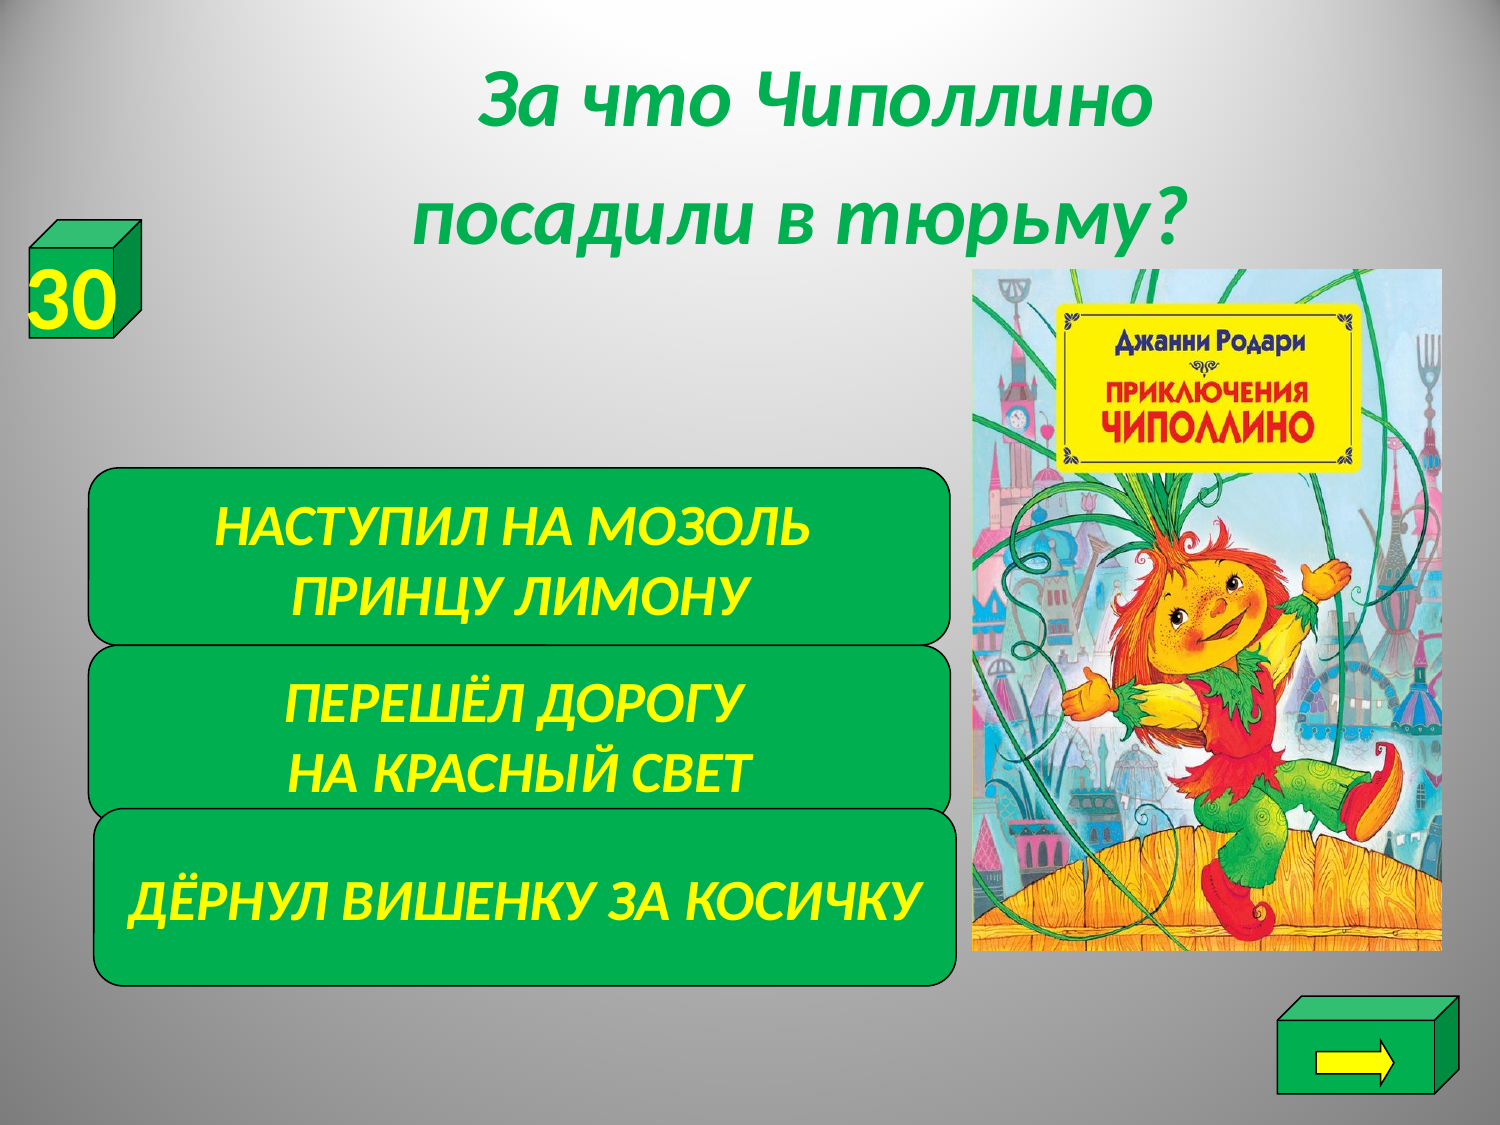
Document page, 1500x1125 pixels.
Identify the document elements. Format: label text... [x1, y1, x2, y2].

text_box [1277, 995, 1460, 1095]
list За что Чиполлино посадили в тюрьму? [105, 34, 1476, 270]
picture [0, 0, 1500, 1125]
text_box ПЕРЕШЁЛ ДОРОГУ НА КРАСНЫЙ СВЕТ [88, 645, 951, 818]
text_box ДЁРНУЛ ВИШЕНКУ ЗА КОСИЧКУ [93, 808, 957, 986]
text_box НАСТУПИЛ НА МОЗОЛЬ ПРИНЦУ ЛИМОНУ [88, 467, 950, 645]
text_box 30 [29, 219, 142, 338]
